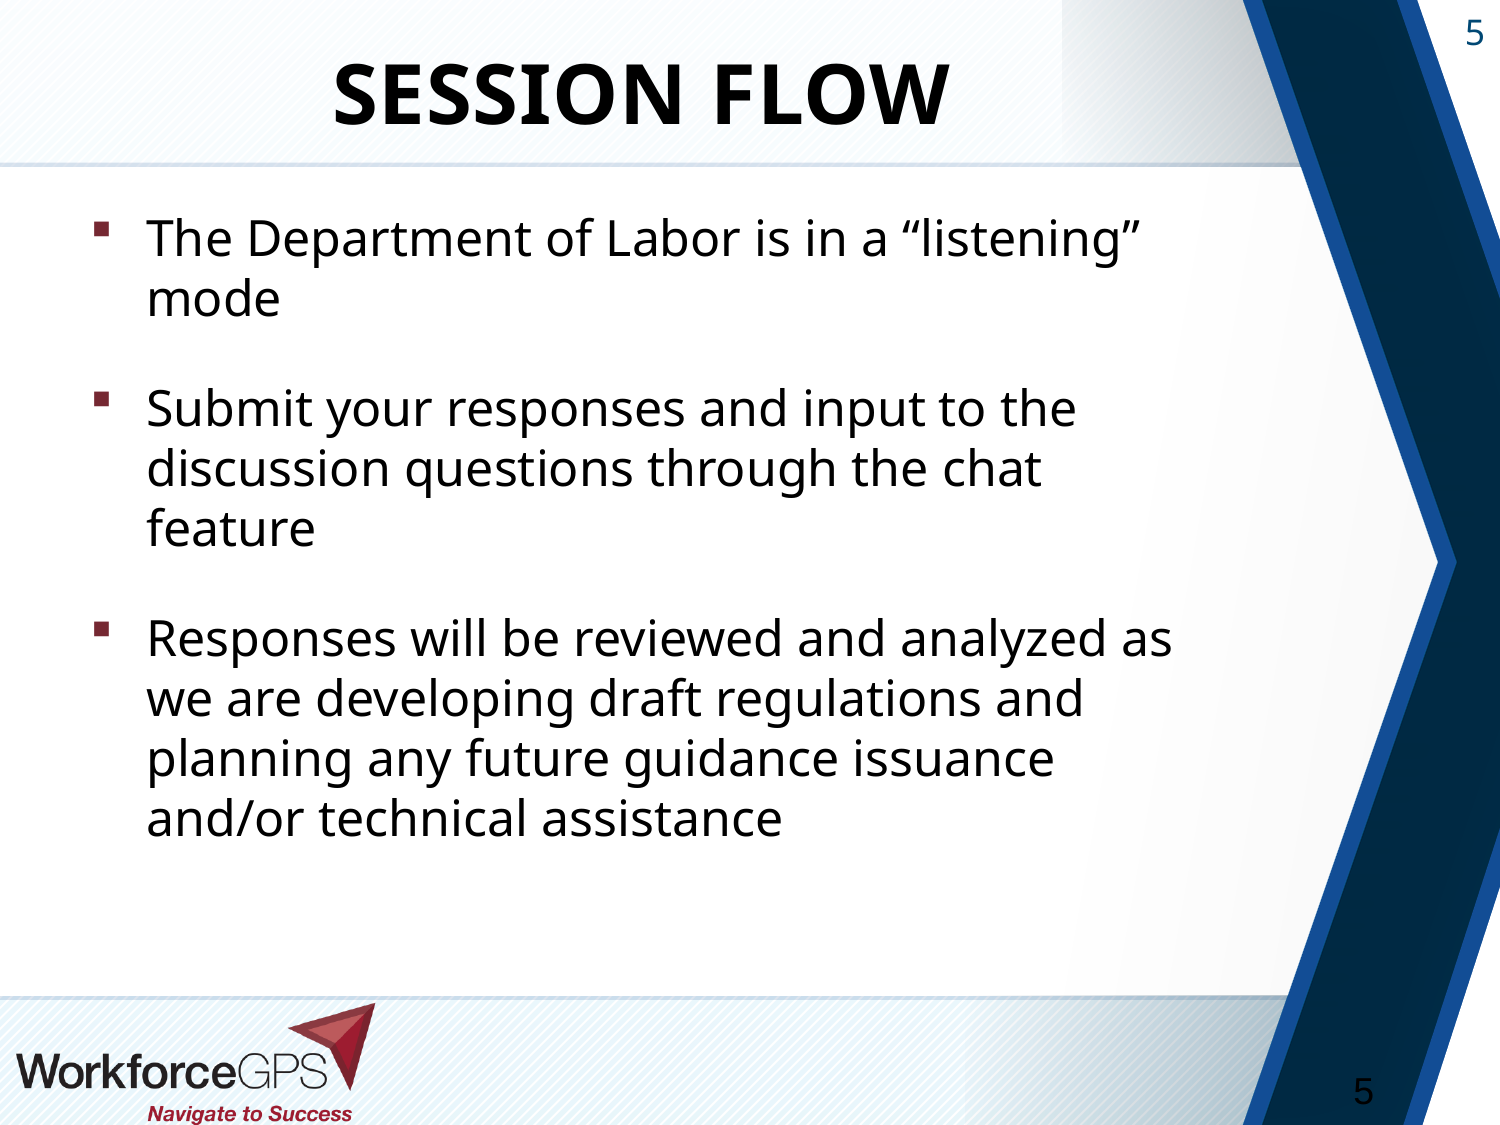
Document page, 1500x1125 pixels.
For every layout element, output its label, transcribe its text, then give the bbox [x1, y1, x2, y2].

picture [1230, 0, 1500, 1125]
list The Department of Labor is in a “listening” mode Submit your responses and input to the discussion questions through the chat feature Responses will be reviewed and analyzed as we are developing draft regulations and planning any future guidance issuance and/or technical assistance [75, 198, 1209, 962]
picture [12, 1001, 379, 1125]
slide_number 5 [1338, 1059, 1500, 1120]
title Session Flow [75, 35, 1209, 163]
